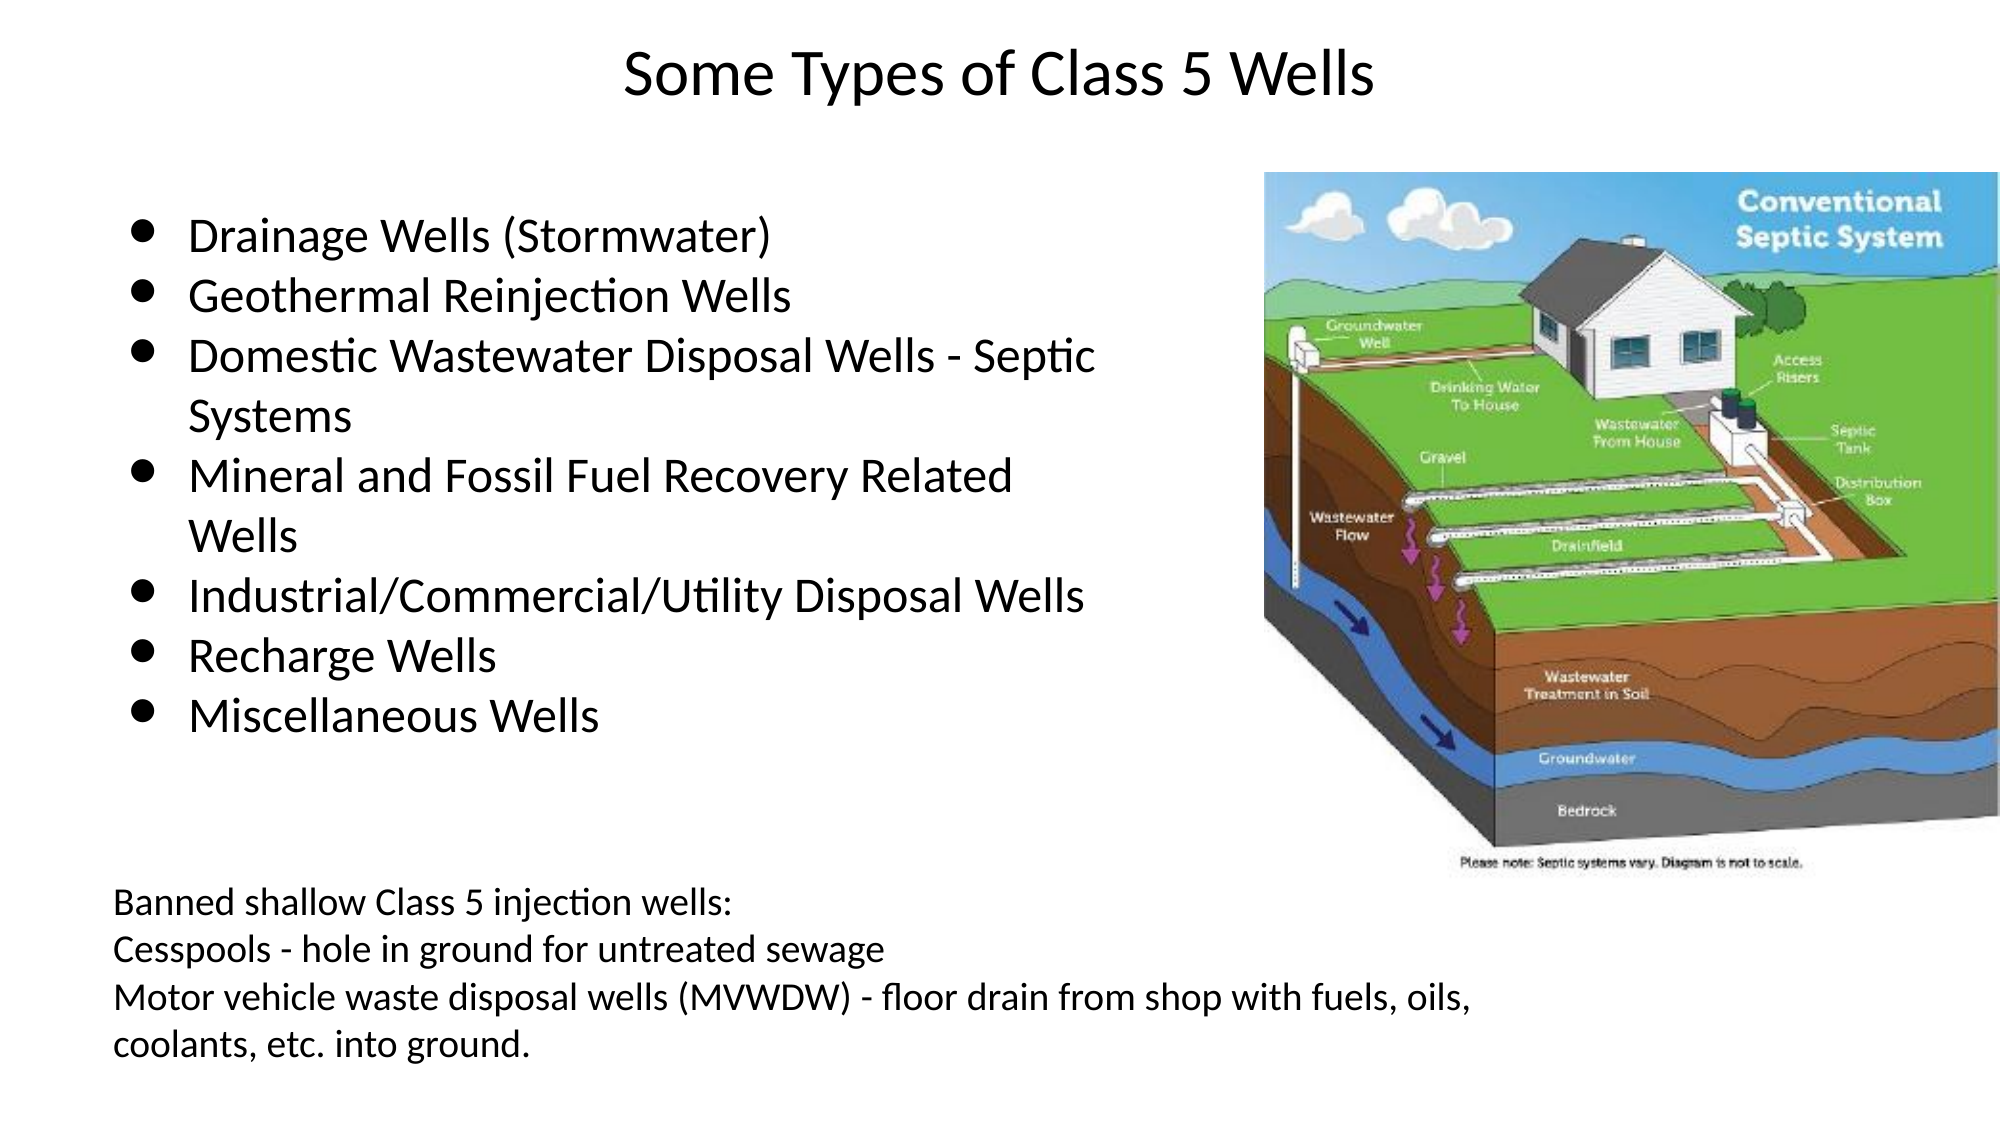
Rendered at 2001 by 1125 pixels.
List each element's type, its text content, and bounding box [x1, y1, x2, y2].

text_box Banned shallow Class 5 injection wells: Cesspools - hole in ground for untreated sewage Motor vehicle waste disposal wells (MVWDW) - floor drain from shop with fuels, oils, coolants, etc. into ground. [98, 860, 1513, 1081]
text_box Drainage Wells (Stormwater) Geothermal Reinjection Wells Domestic Wastewater Disposal Wells - Septic Systems Mineral and Fossil Fuel Recovery Related Wells Industrial/Commercial/Utility Disposal Wells Recharge Wells Miscellaneous Wells [98, 187, 1132, 795]
text_box Some Types of Class 5 Wells [428, 14, 1571, 162]
picture [1263, 172, 2000, 881]
